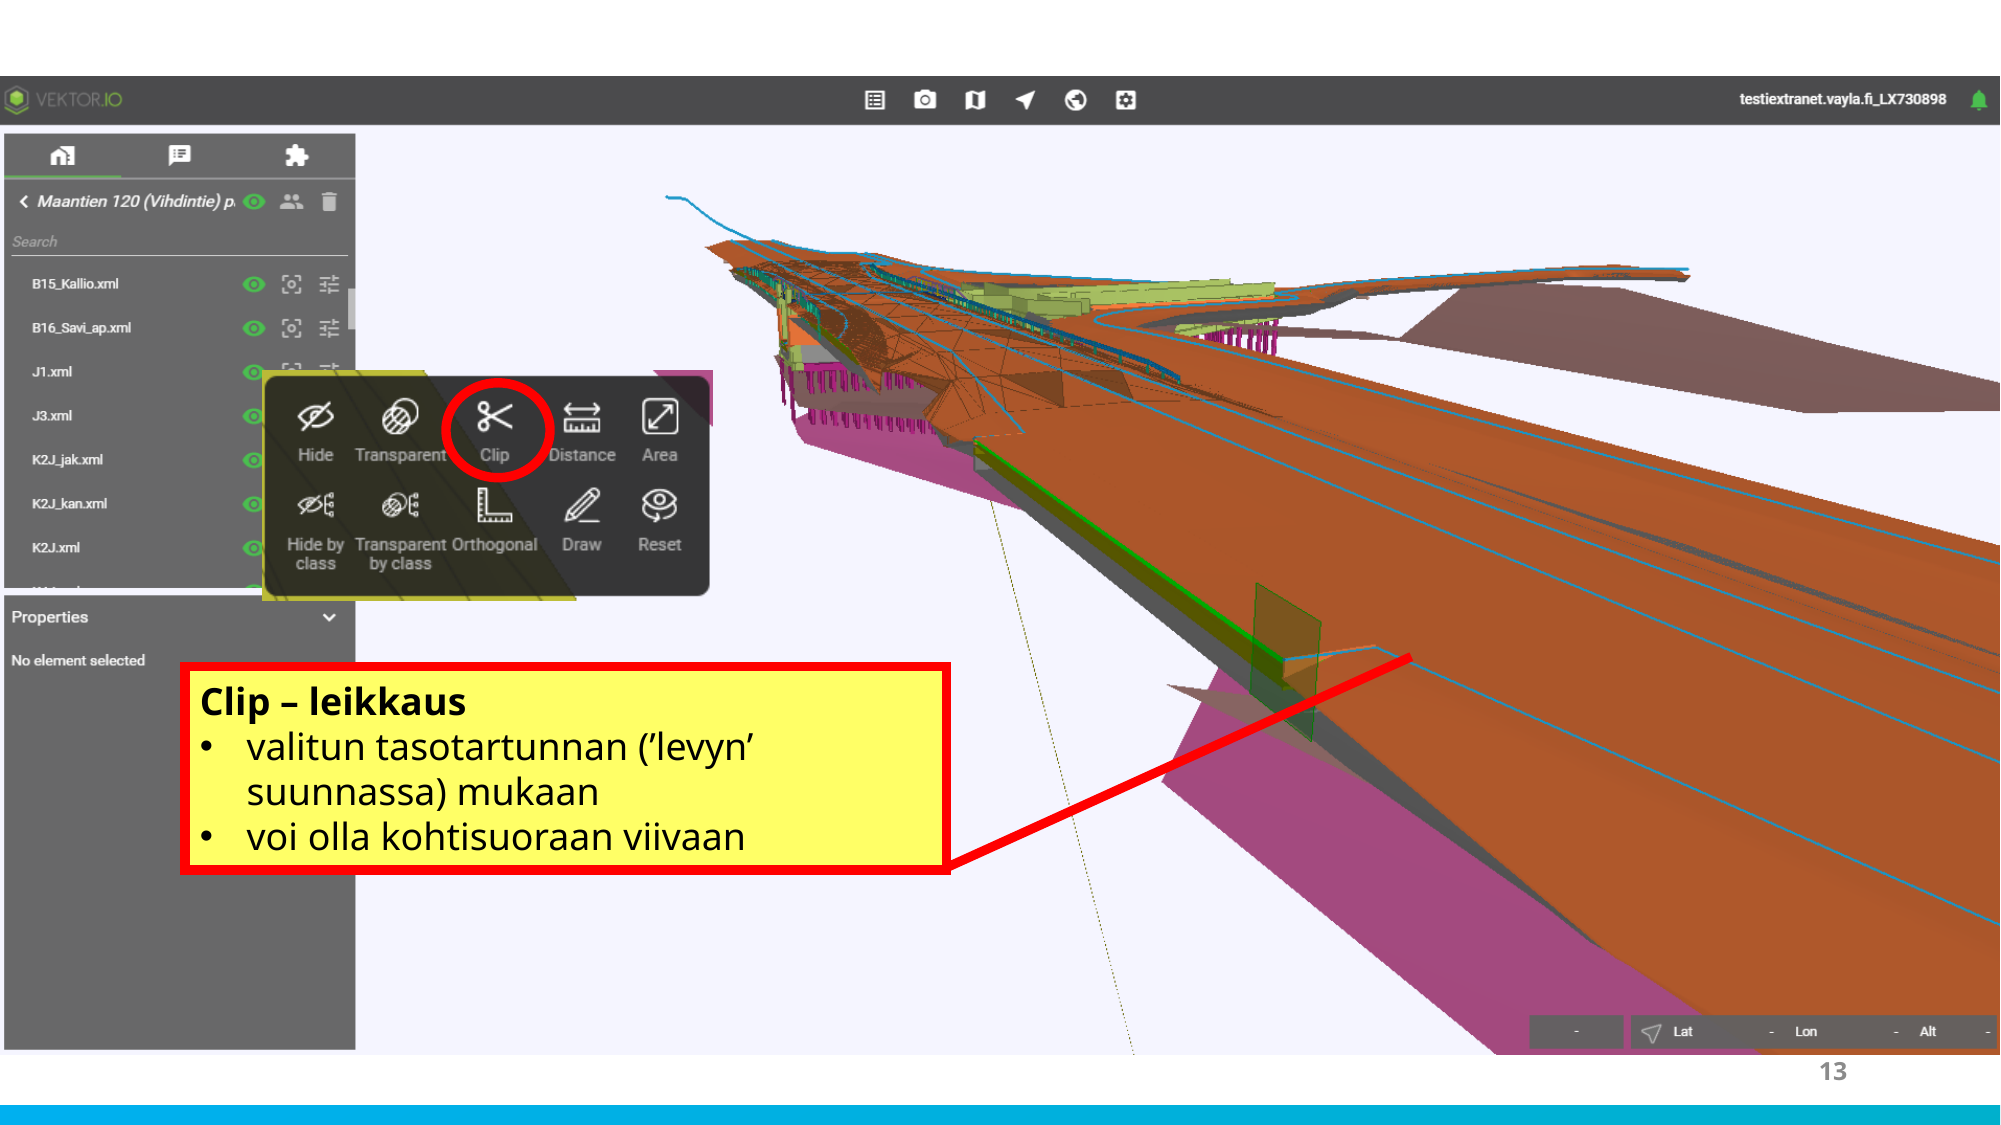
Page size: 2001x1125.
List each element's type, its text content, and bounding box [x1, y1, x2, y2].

slide_number 13 [1777, 1055, 1863, 1103]
picture [0, 76, 2000, 1055]
